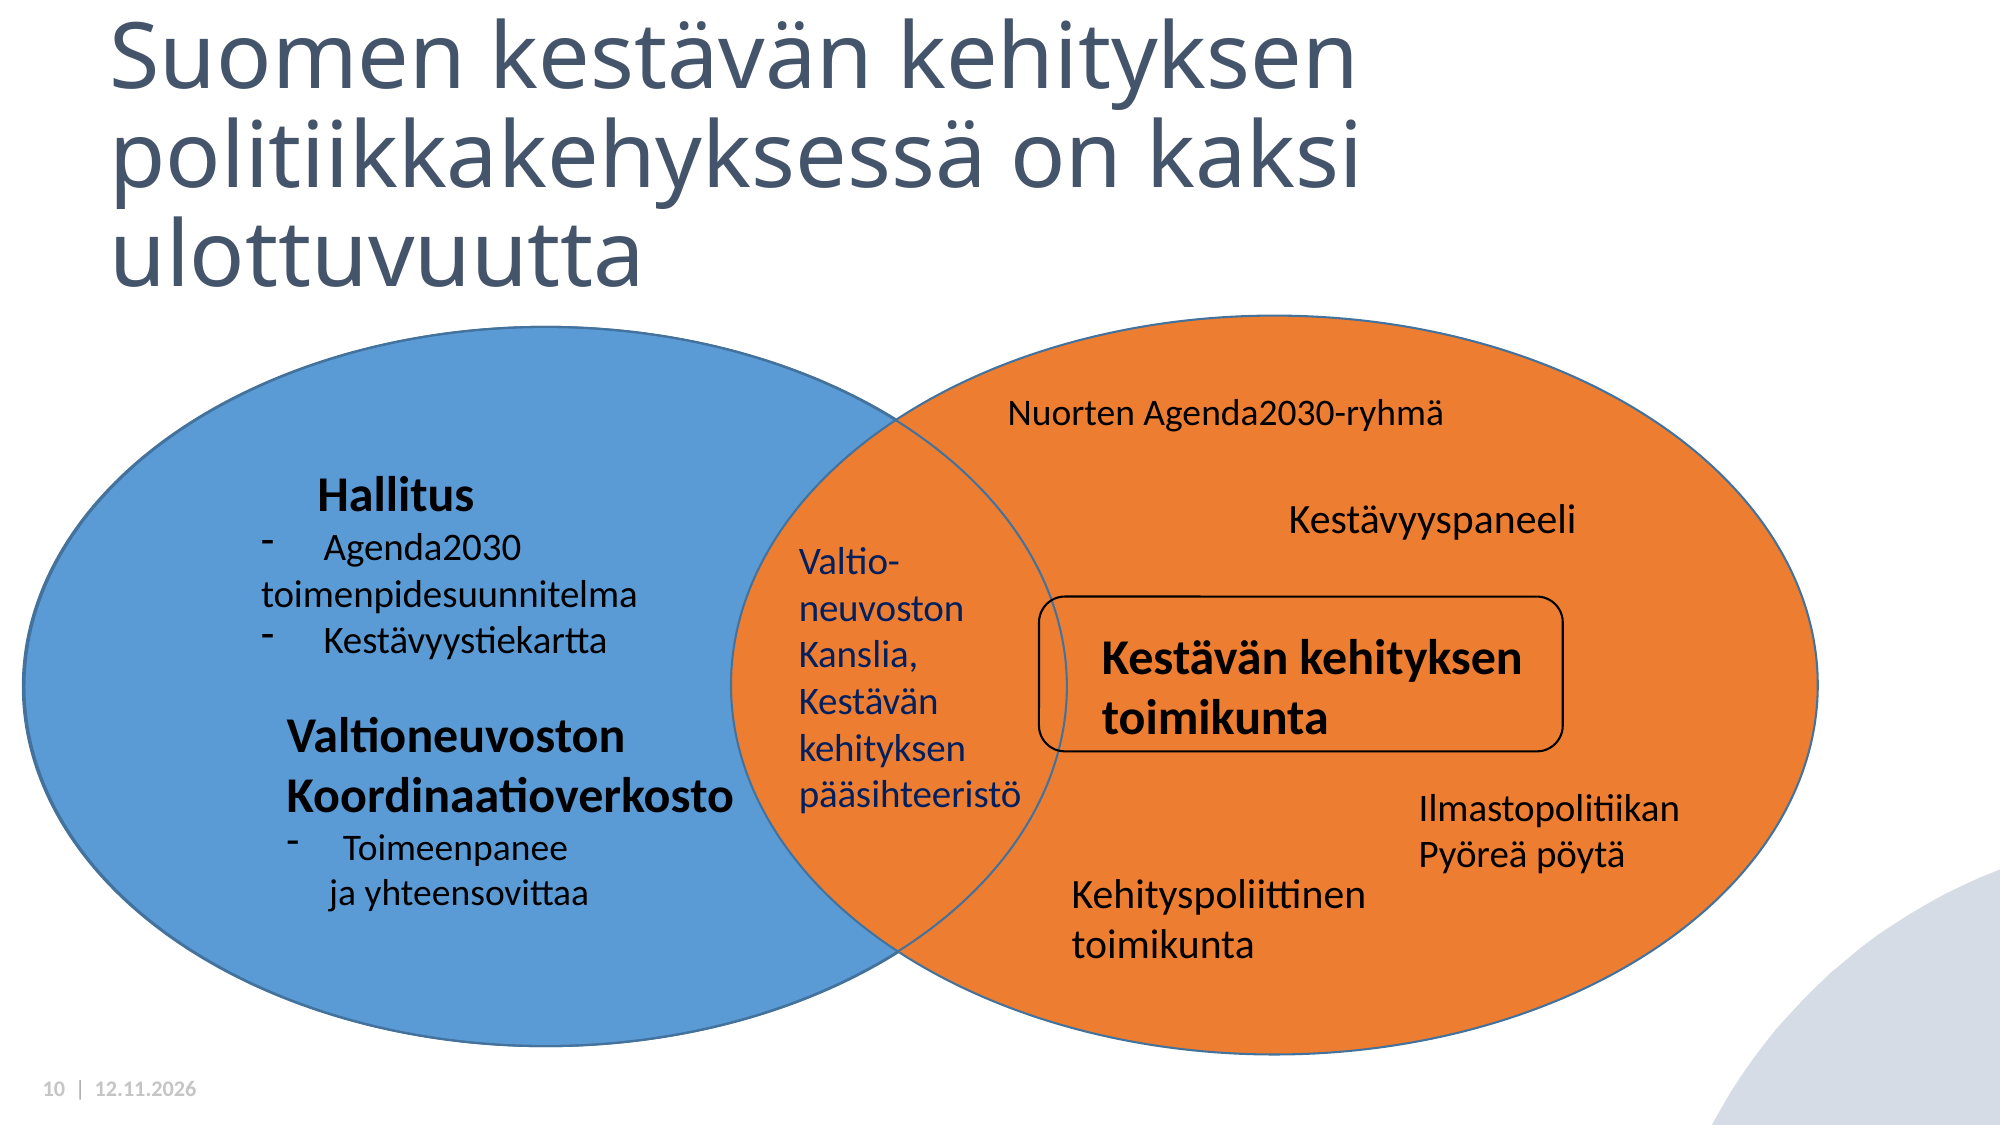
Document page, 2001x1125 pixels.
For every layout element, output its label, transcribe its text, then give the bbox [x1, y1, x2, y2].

text_box Kehityspoliittinen toimikunta [1056, 859, 1382, 974]
text_box [896, 314, 1819, 1056]
text_box Ilmastopolitiikan Pyöreä pöytä [1404, 774, 1695, 883]
text_box Hallitus Agenda2030 toimenpidesuunnitelma Kestävyystiekartta [246, 454, 653, 669]
title Suomen kestävän kehityksen politiikkakehyksessä on kaksi ulottuvuutta [94, 51, 1788, 265]
text_box Nuorten Agenda2030-ryhmä [993, 381, 1460, 441]
text_box Valtioneuvoston Koordinaatioverkosto Toimeenpanee ja yhteensovittaa [271, 695, 750, 920]
slide_number 10 | [0, 1065, 89, 1110]
text_box Kestävyyspaneeli [1274, 484, 1592, 550]
text_box [21, 325, 1030, 1048]
text_box Valtio- neuvoston Kanslia, Kestävän kehityksen pääsihteeristö [783, 528, 1086, 823]
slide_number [94, 1065, 245, 1110]
text_box [1037, 595, 1564, 753]
